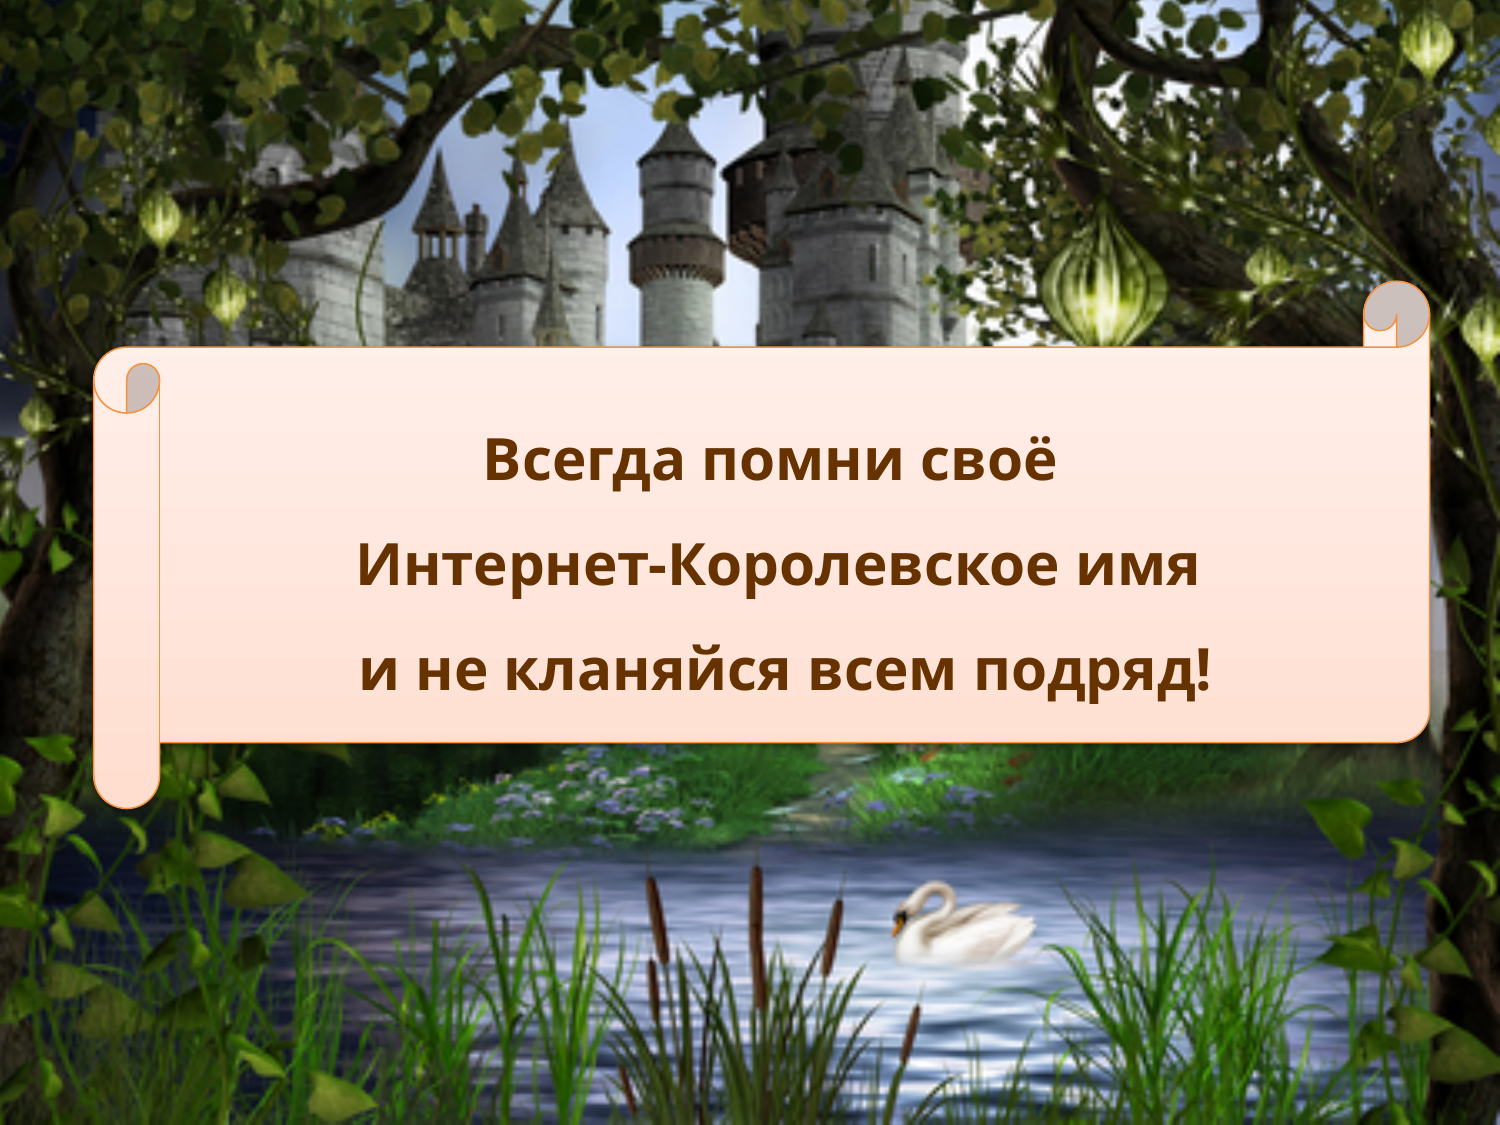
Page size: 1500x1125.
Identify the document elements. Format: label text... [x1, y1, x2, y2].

picture [0, 0, 1500, 1125]
text_box Всегда помни своё Интернет-Королевское имя и не кланяйся всем подряд! [92, 280, 1431, 810]
